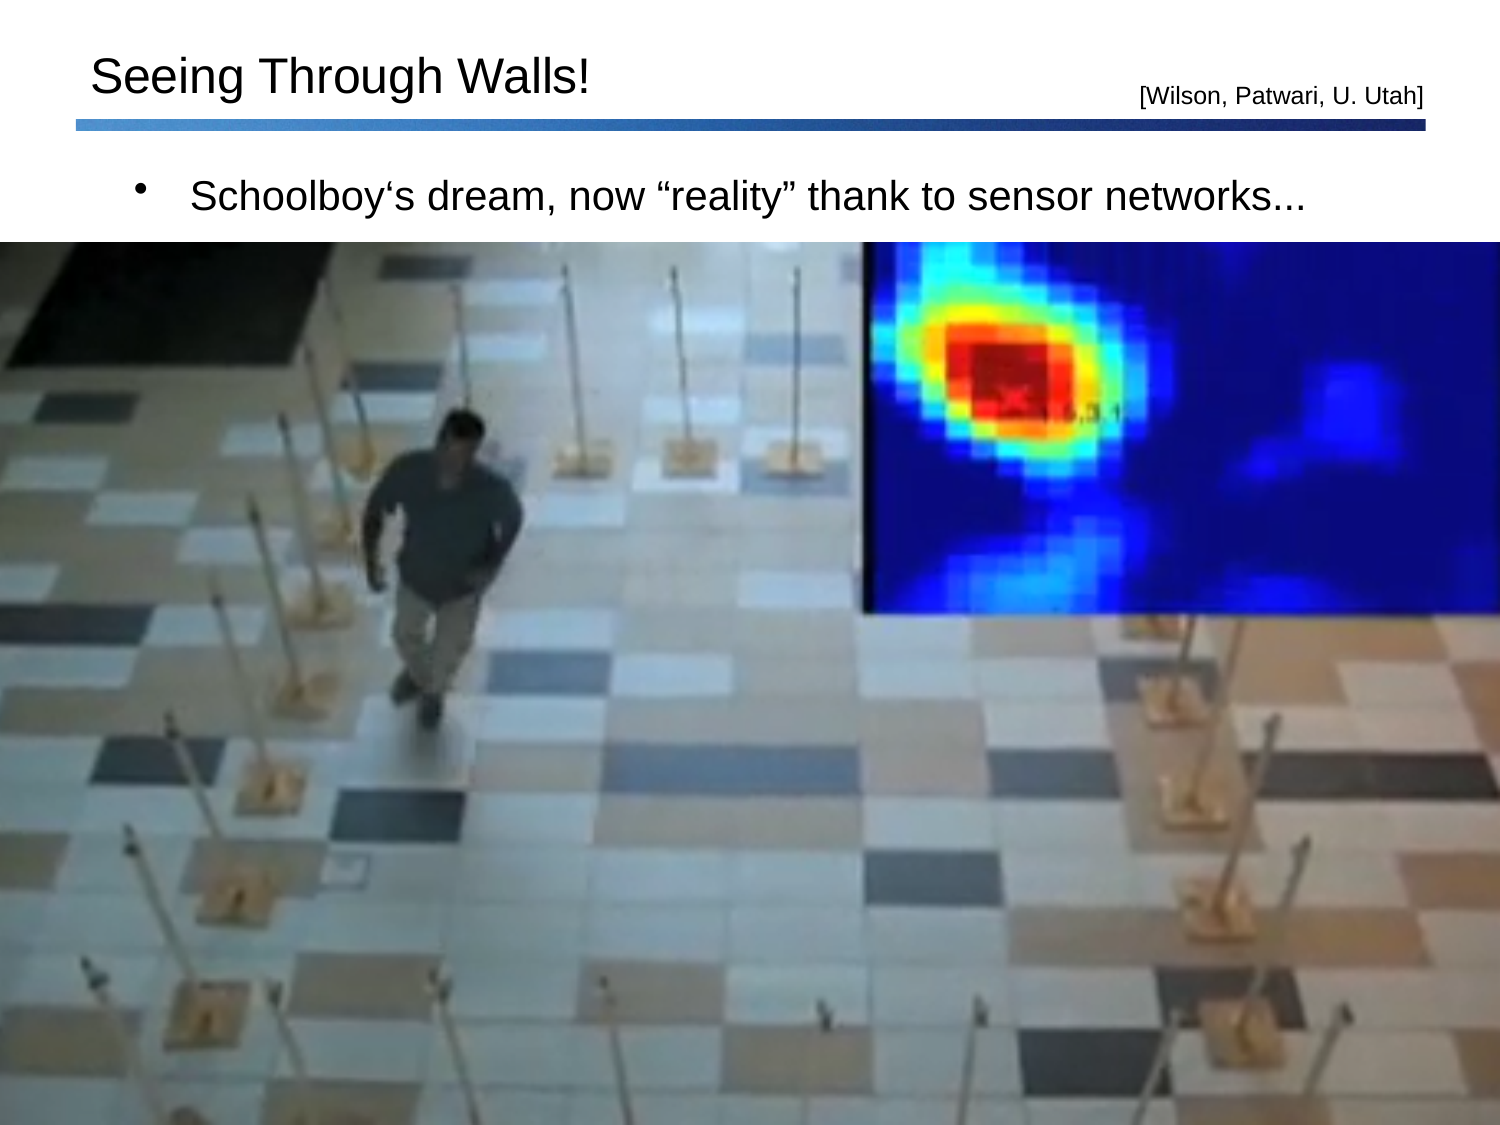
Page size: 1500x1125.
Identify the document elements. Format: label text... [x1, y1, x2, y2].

picture [1394, 119, 1426, 131]
text_box [Wilson, Patwari, U. Utah] [1124, 72, 1440, 117]
list Schoolboy‘s dream, now “reality” thank to sensor networks... [118, 112, 1394, 240]
title Seeing Through Walls! [74, 32, 1426, 114]
picture [75, 119, 118, 131]
picture [0, 241, 1500, 1125]
